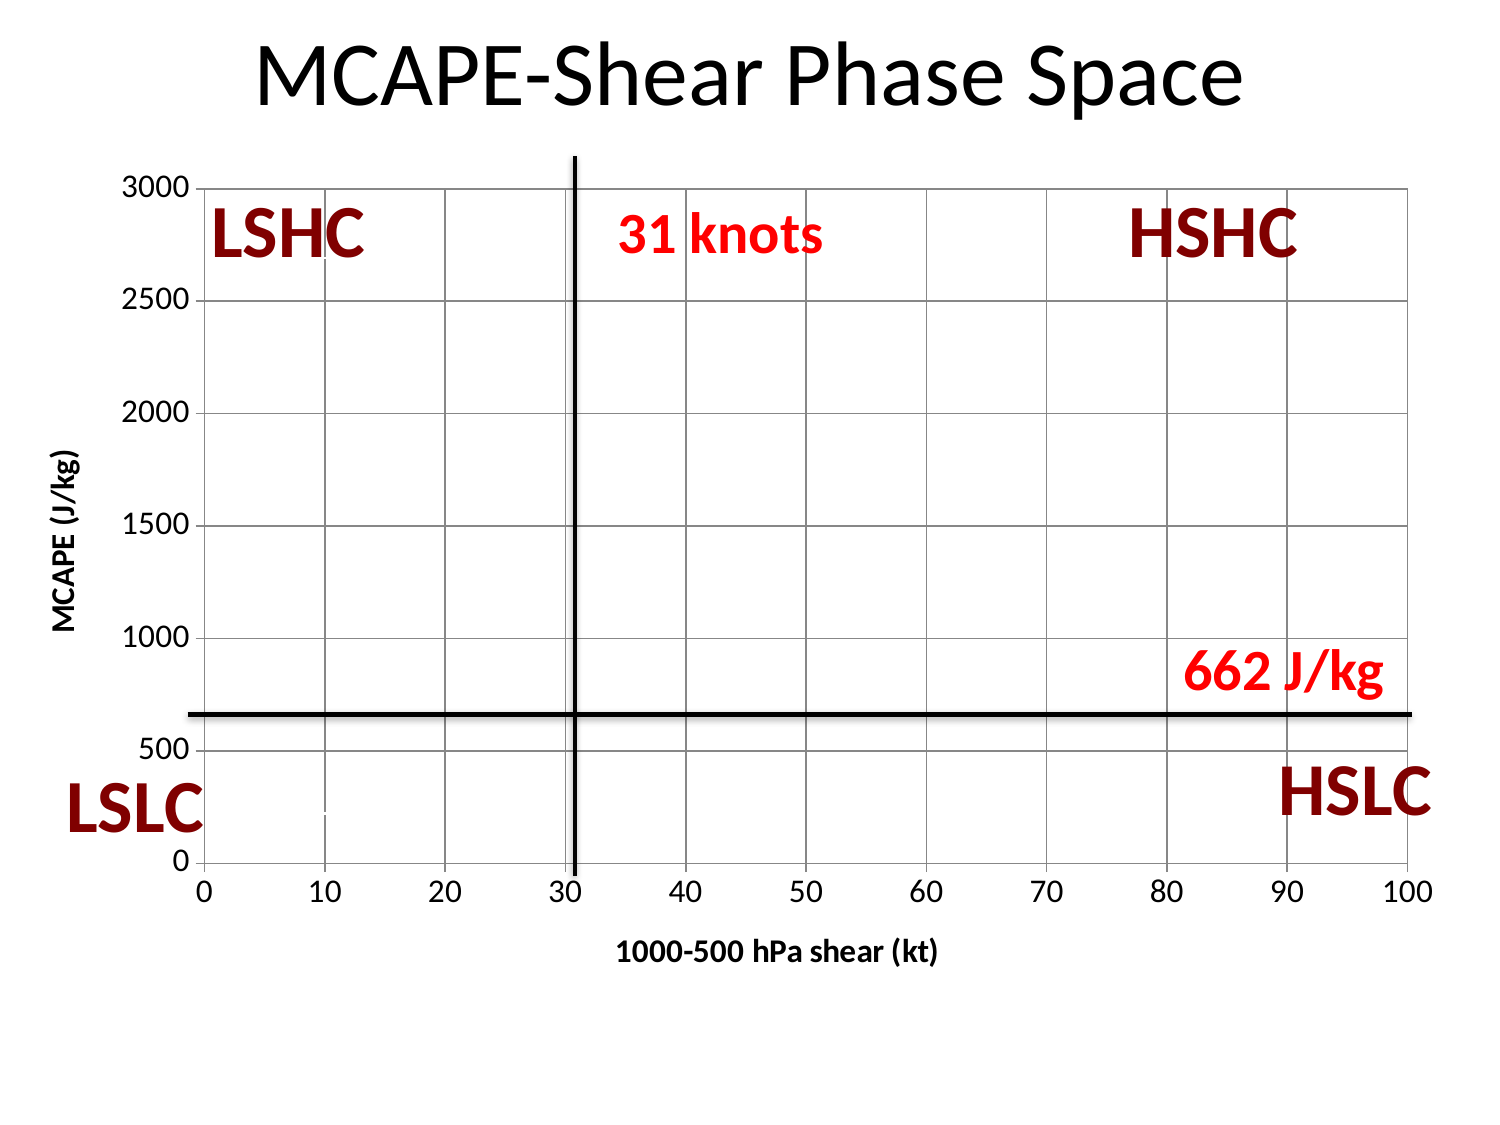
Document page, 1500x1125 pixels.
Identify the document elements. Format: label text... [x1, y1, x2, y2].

chart [12, 149, 1463, 1006]
title MCAPE-Shear Phase Space [75, 0, 1425, 148]
